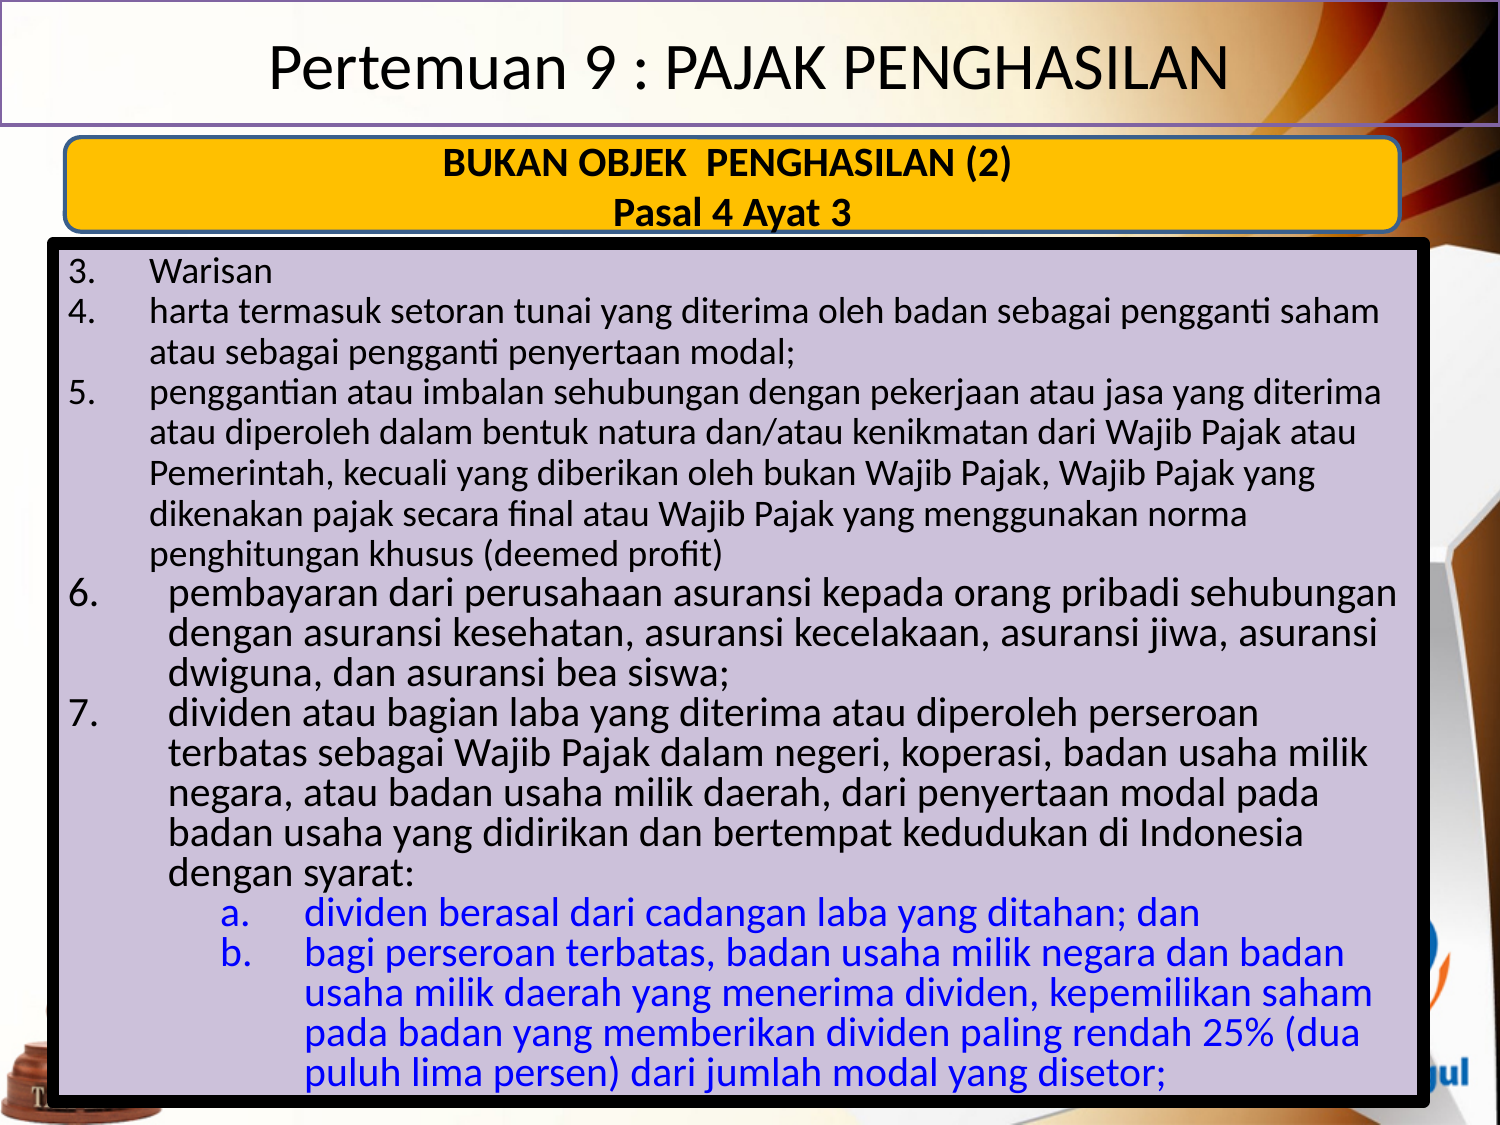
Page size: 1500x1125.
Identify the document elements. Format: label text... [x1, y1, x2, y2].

title Pertemuan 9 : PAJAK PENGHASILAN [0, 0, 1500, 127]
text_box BUKAN OBJEK PENGHASILAN (2) Pasal 4 Ayat 3 [62, 135, 1402, 234]
text_box Warisan harta termasuk setoran tunai yang diterima oleh badan sebagai pengganti saham atau sebagai pengganti penyertaan modal; penggantian atau imbalan sehubungan dengan pekerjaan atau jasa yang diterima atau diperoleh dalam bentuk natura dan/atau kenikmatan dari Wajib Pajak atau Pemerintah, kecuali yang diberikan oleh bukan Wajib Pajak, Wajib Pajak yang dikenakan pajak secara final atau Wajib Pajak yang menggunakan norma penghitungan khusus (deemed profit) pembayaran dari perusahaan asuransi kepada orang pribadi sehubungan dengan asuransi kesehatan, asuransi kecelakaan, asuransi jiwa, asuransi dwiguna, dan asuransi bea siswa; dividen atau bagian laba yang diterima atau diperoleh perseroan terbatas sebagai Wajib Pajak dalam negeri, koperasi, badan usaha milik negara, atau badan usaha milik daerah, dari penyertaan modal pada badan usaha yang didirikan dan bertempat kedudukan di Indonesia dengan syarat: dividen berasal dari cadangan laba yang ditahan; dan bagi perseroan terbatas, badan usaha milik negara dan badan usaha milik daerah yang menerima dividen, kepemilikan saham pada badan yang memberikan dividen paling rendah 25% (dua puluh lima persen) dari jumlah modal yang disetor; [53, 243, 1424, 1102]
picture [0, 127, 1500, 1125]
